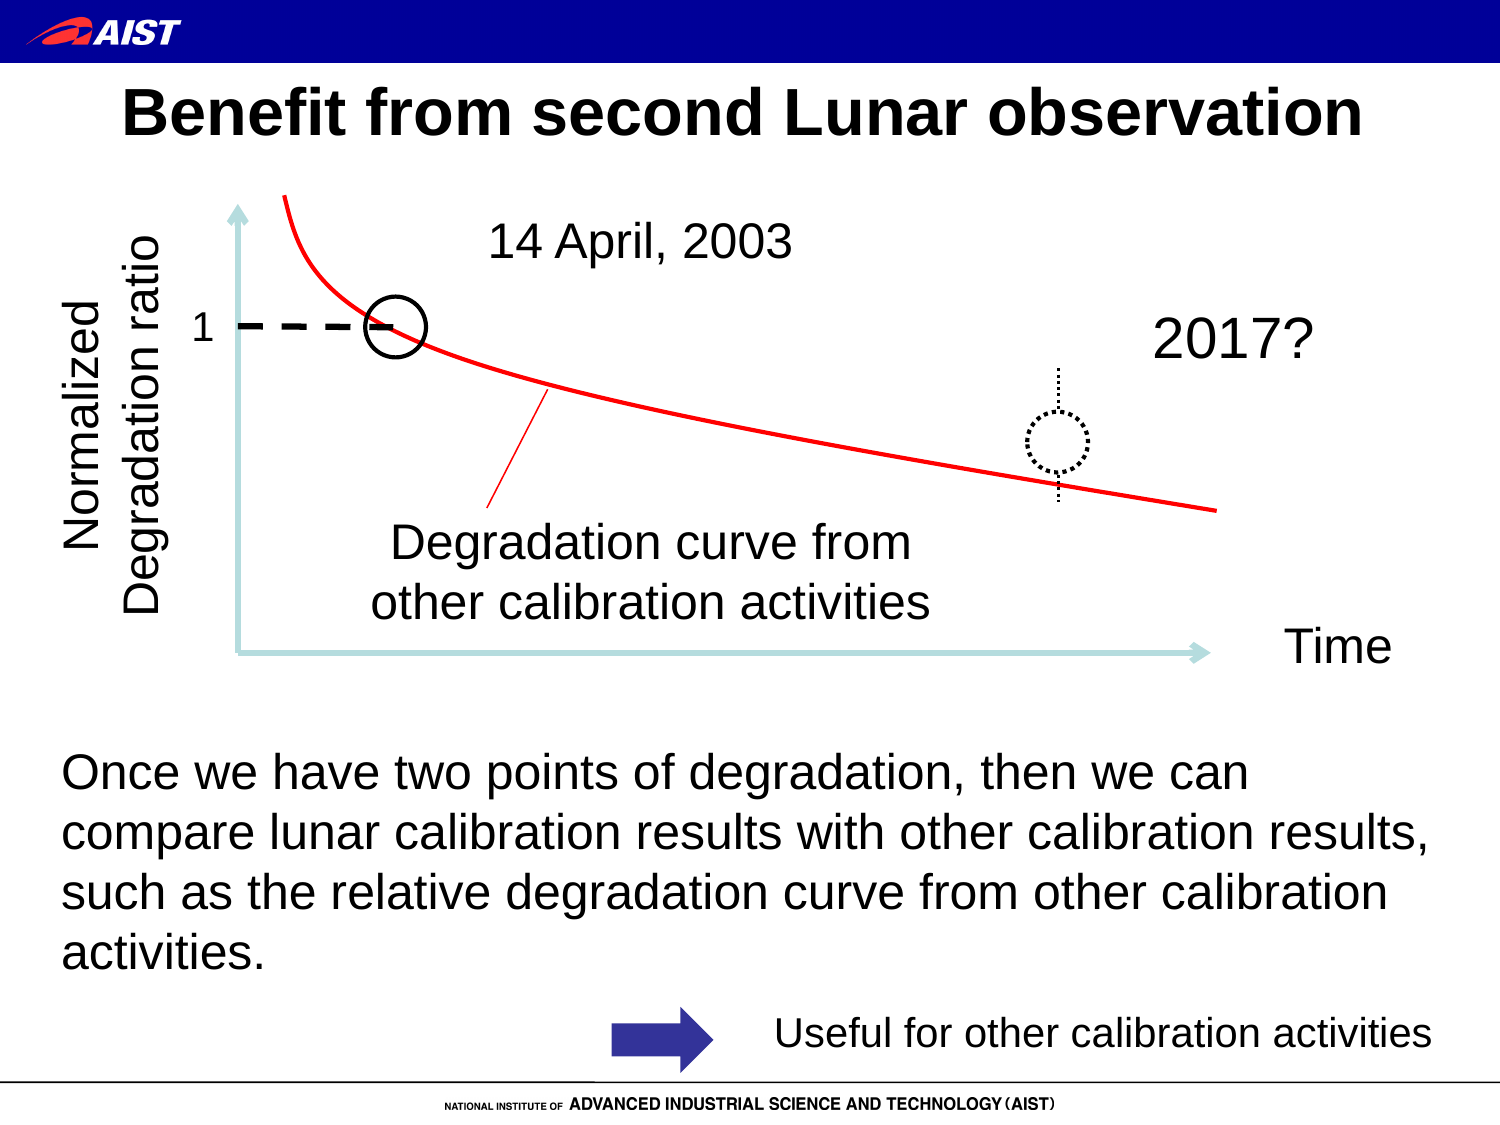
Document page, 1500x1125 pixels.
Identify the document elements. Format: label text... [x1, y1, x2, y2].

title Benefit from second Lunar observation [68, 66, 1419, 117]
text_box Once we have two points of degradation, then we can compare lunar calibration results with other calibration results, such as the relative degradation curve from other calibration activities. [46, 732, 1454, 987]
text_box Useful for other calibration activities [759, 998, 1454, 1064]
picture [445, 1097, 1054, 1110]
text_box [40, 119, 1443, 734]
text_box [609, 1004, 716, 1075]
picture [0, 0, 1500, 63]
